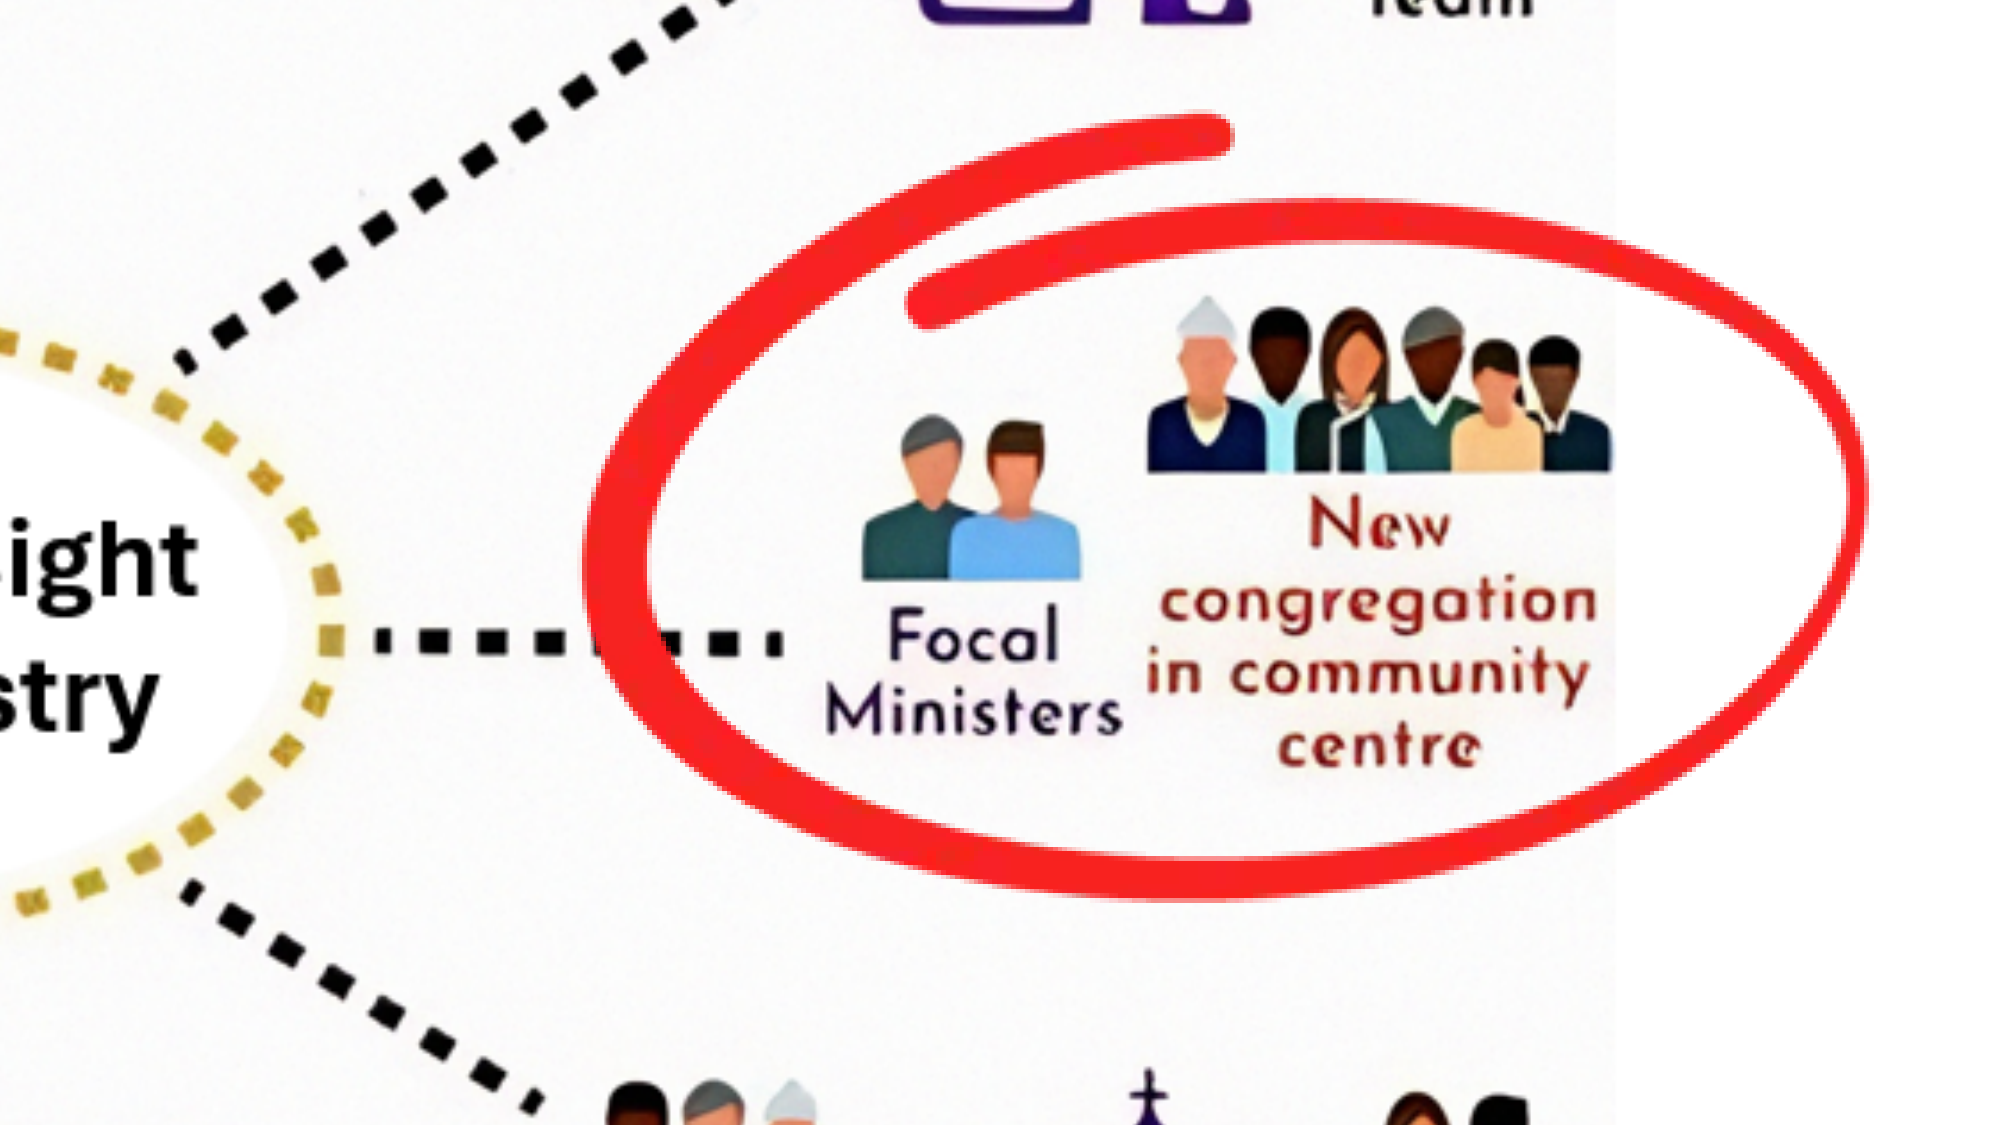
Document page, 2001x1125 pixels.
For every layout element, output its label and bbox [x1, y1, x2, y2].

picture [451, 0, 2000, 1125]
list [0, 0, 451, 1125]
